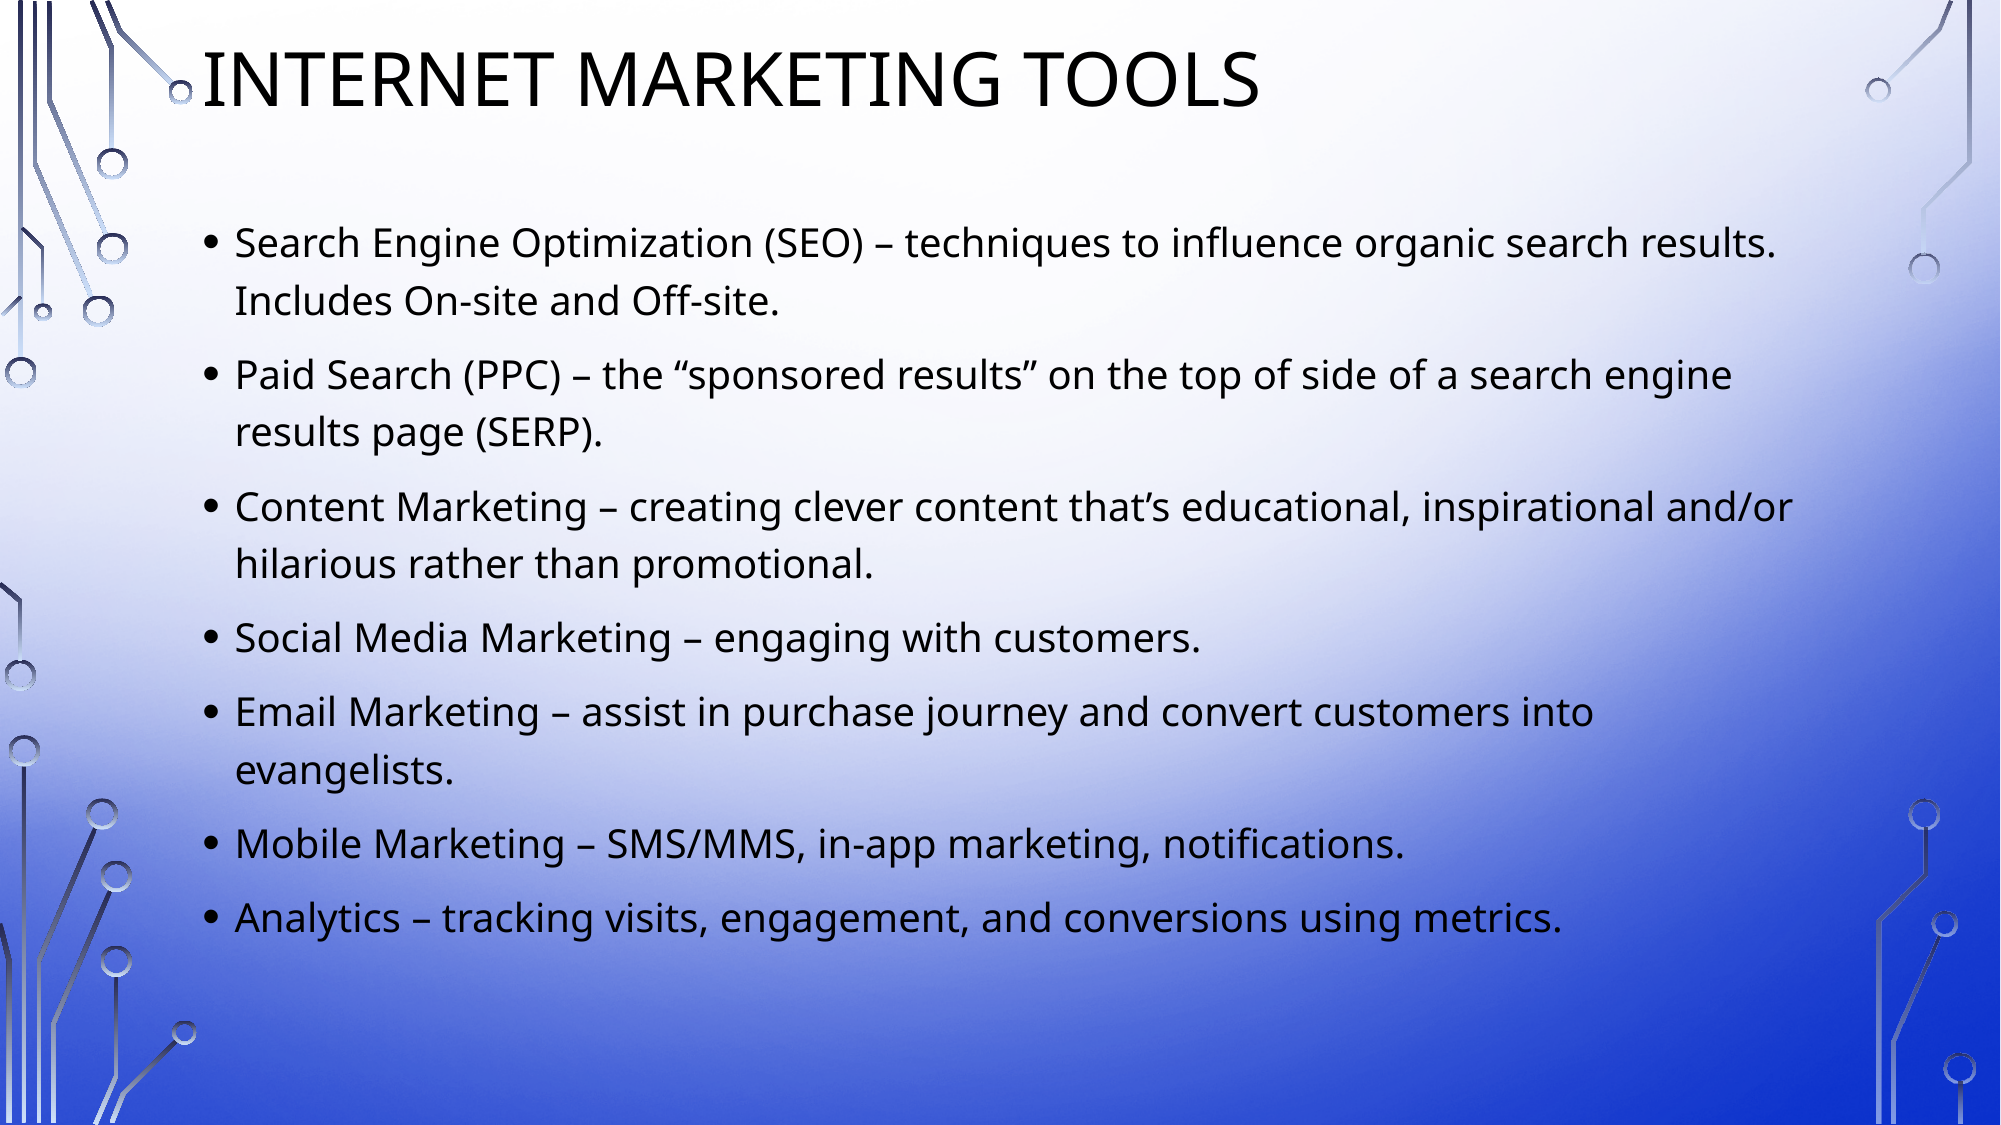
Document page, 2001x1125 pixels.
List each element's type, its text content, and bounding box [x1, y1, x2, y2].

list Search Engine Optimization (SEO) – techniques to influence organic search results. Includes On-site and Off-site. Paid Search (PPC) – the “sponsored results” on the top of side of a search engine results page (SERP). Content Marketing – creating clever content that’s educational, inspirational and/or hilarious rather than promotional. Social Media Marketing – engaging with customers. Email Marketing – assist in purchase journey and convert customers into evangelists. Mobile Marketing – SMS/MMS, in-app marketing, notifications. Analytics – tracking visits, engagement, and conversions using metrics. [187, 200, 1813, 950]
title Internet Marketing Tools [187, 0, 1813, 165]
